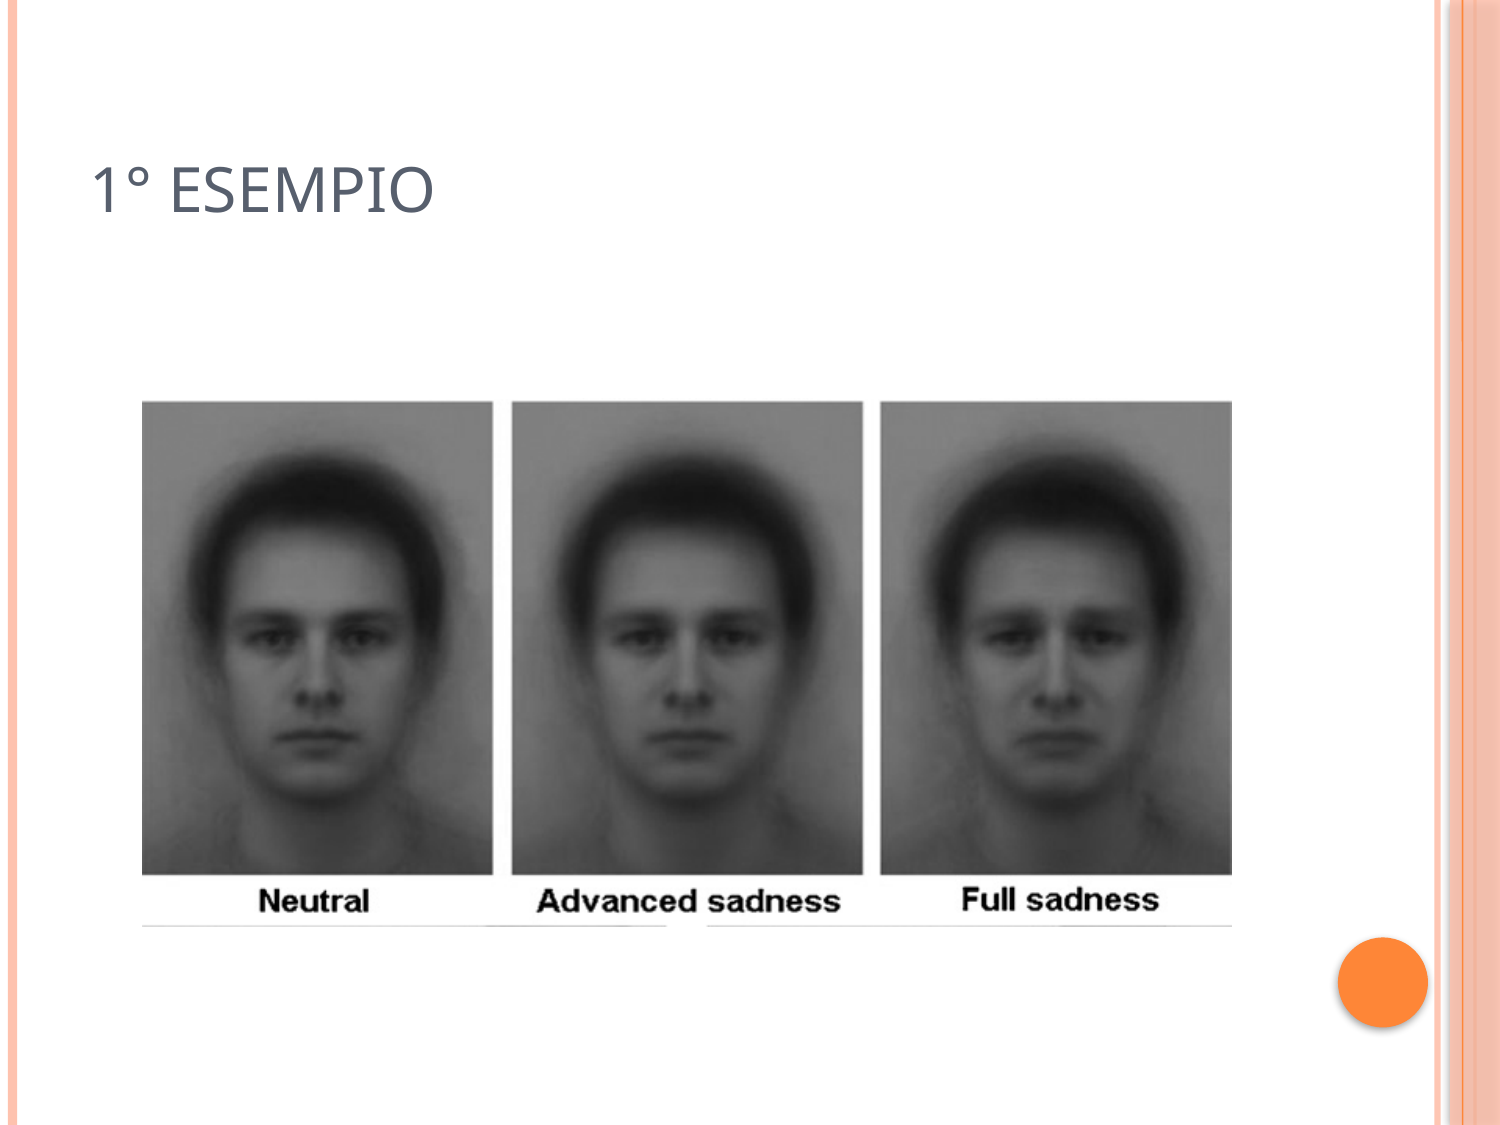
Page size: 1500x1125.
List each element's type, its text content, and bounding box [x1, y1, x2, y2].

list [142, 397, 1233, 927]
title 1° esempio [75, 45, 1300, 233]
